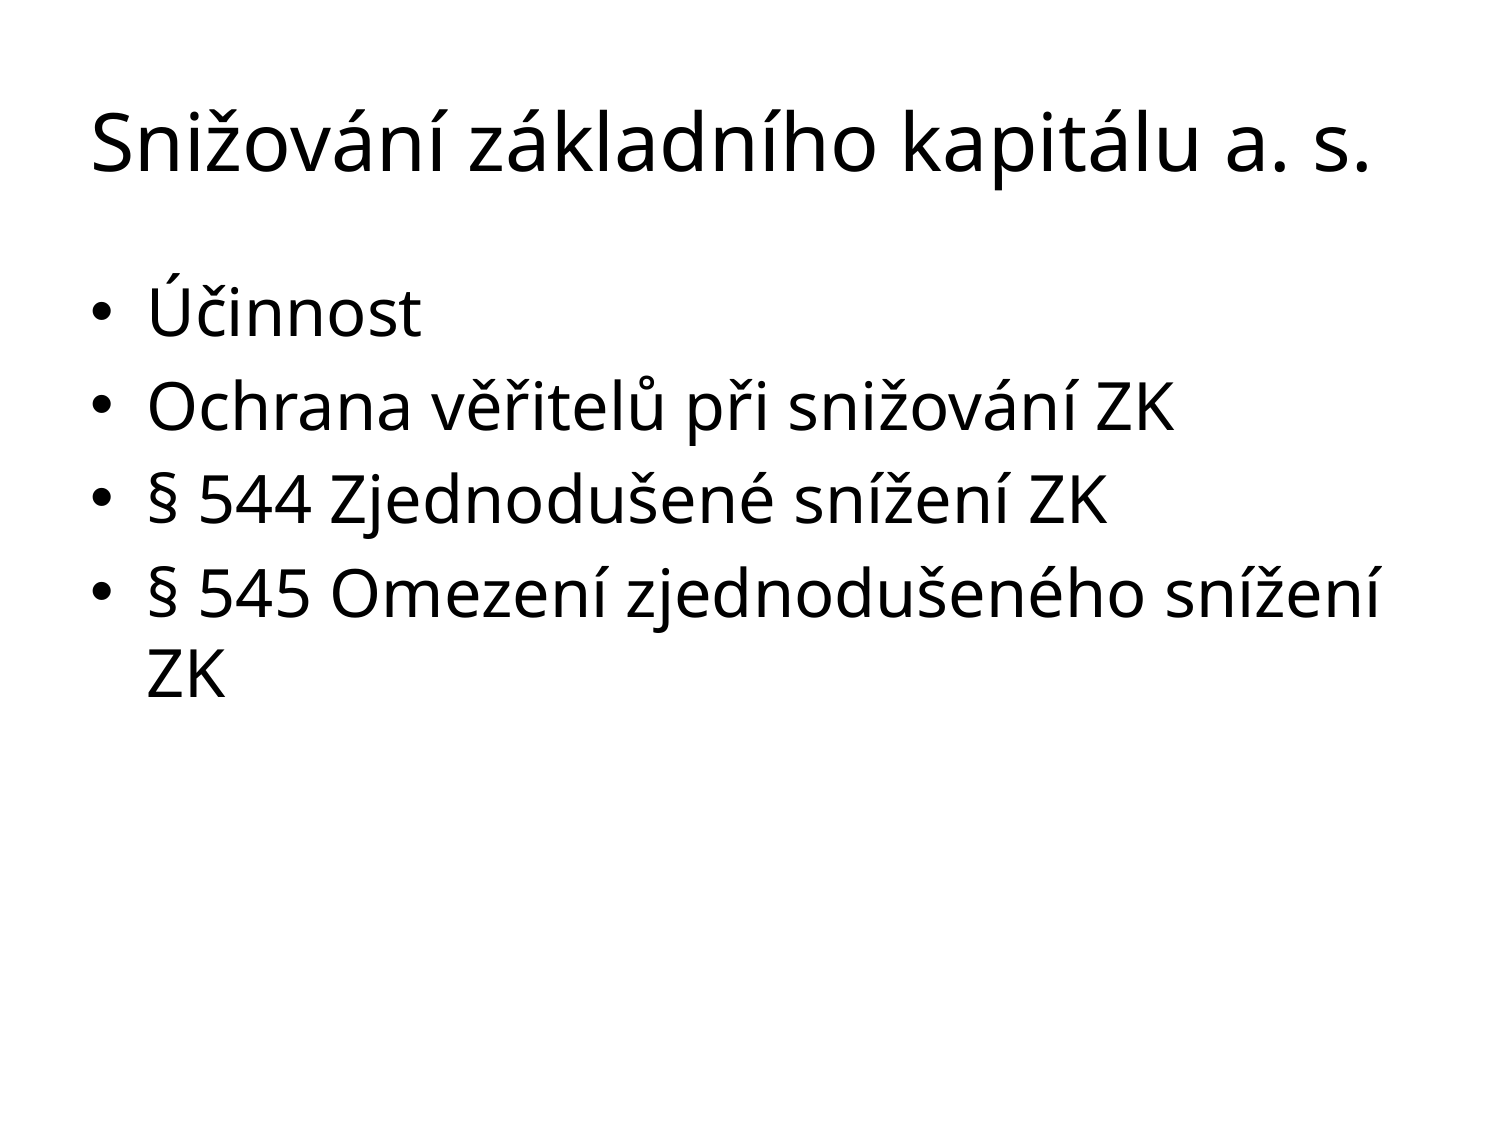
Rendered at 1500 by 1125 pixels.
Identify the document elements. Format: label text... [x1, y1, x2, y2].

list Účinnost Ochrana věřitelů při snižování ZK § 544 Zjednodušené snížení ZK § 545 Omezení zjednodušeného snížení ZK [75, 262, 1425, 1005]
title Snižování základního kapitálu a. s. [75, 45, 1425, 233]
